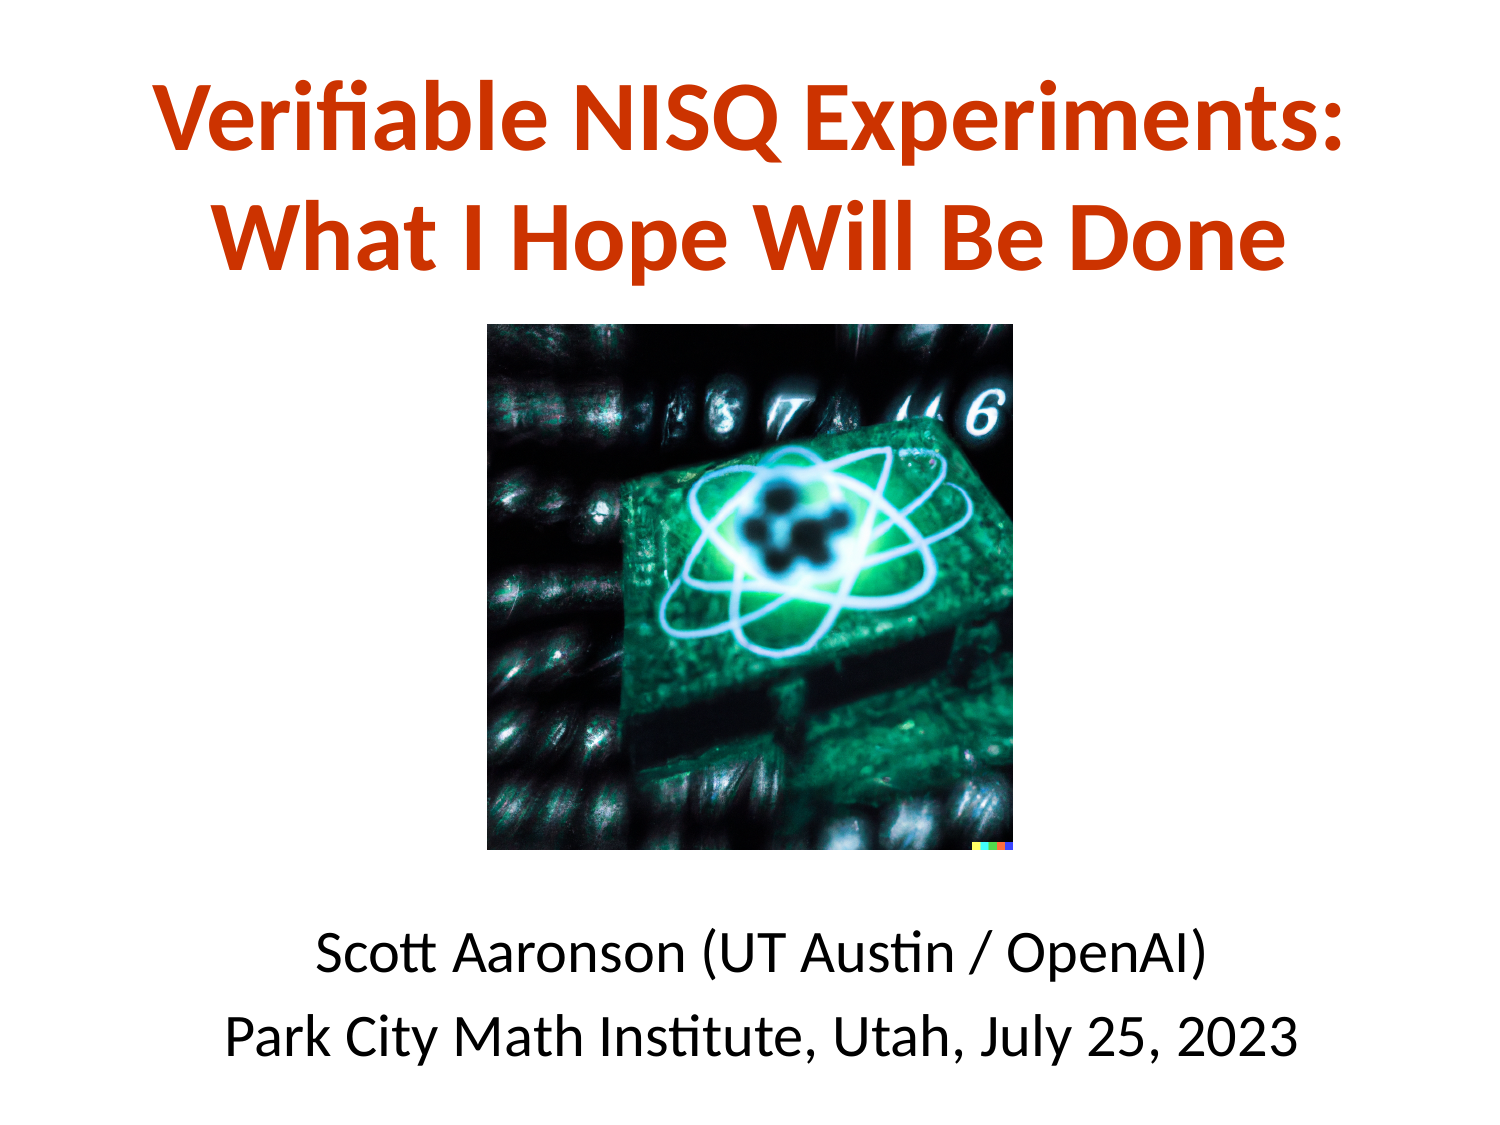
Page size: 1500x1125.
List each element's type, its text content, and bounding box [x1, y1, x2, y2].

subtitle Scott Aaronson (UT Austin / OpenAI) Park City Math Institute, Utah, July 25, 2023 [62, 904, 1463, 1125]
picture [487, 324, 1013, 851]
title Verifiable NISQ Experiments: What I Hope Will Be Done [112, 50, 1388, 292]
